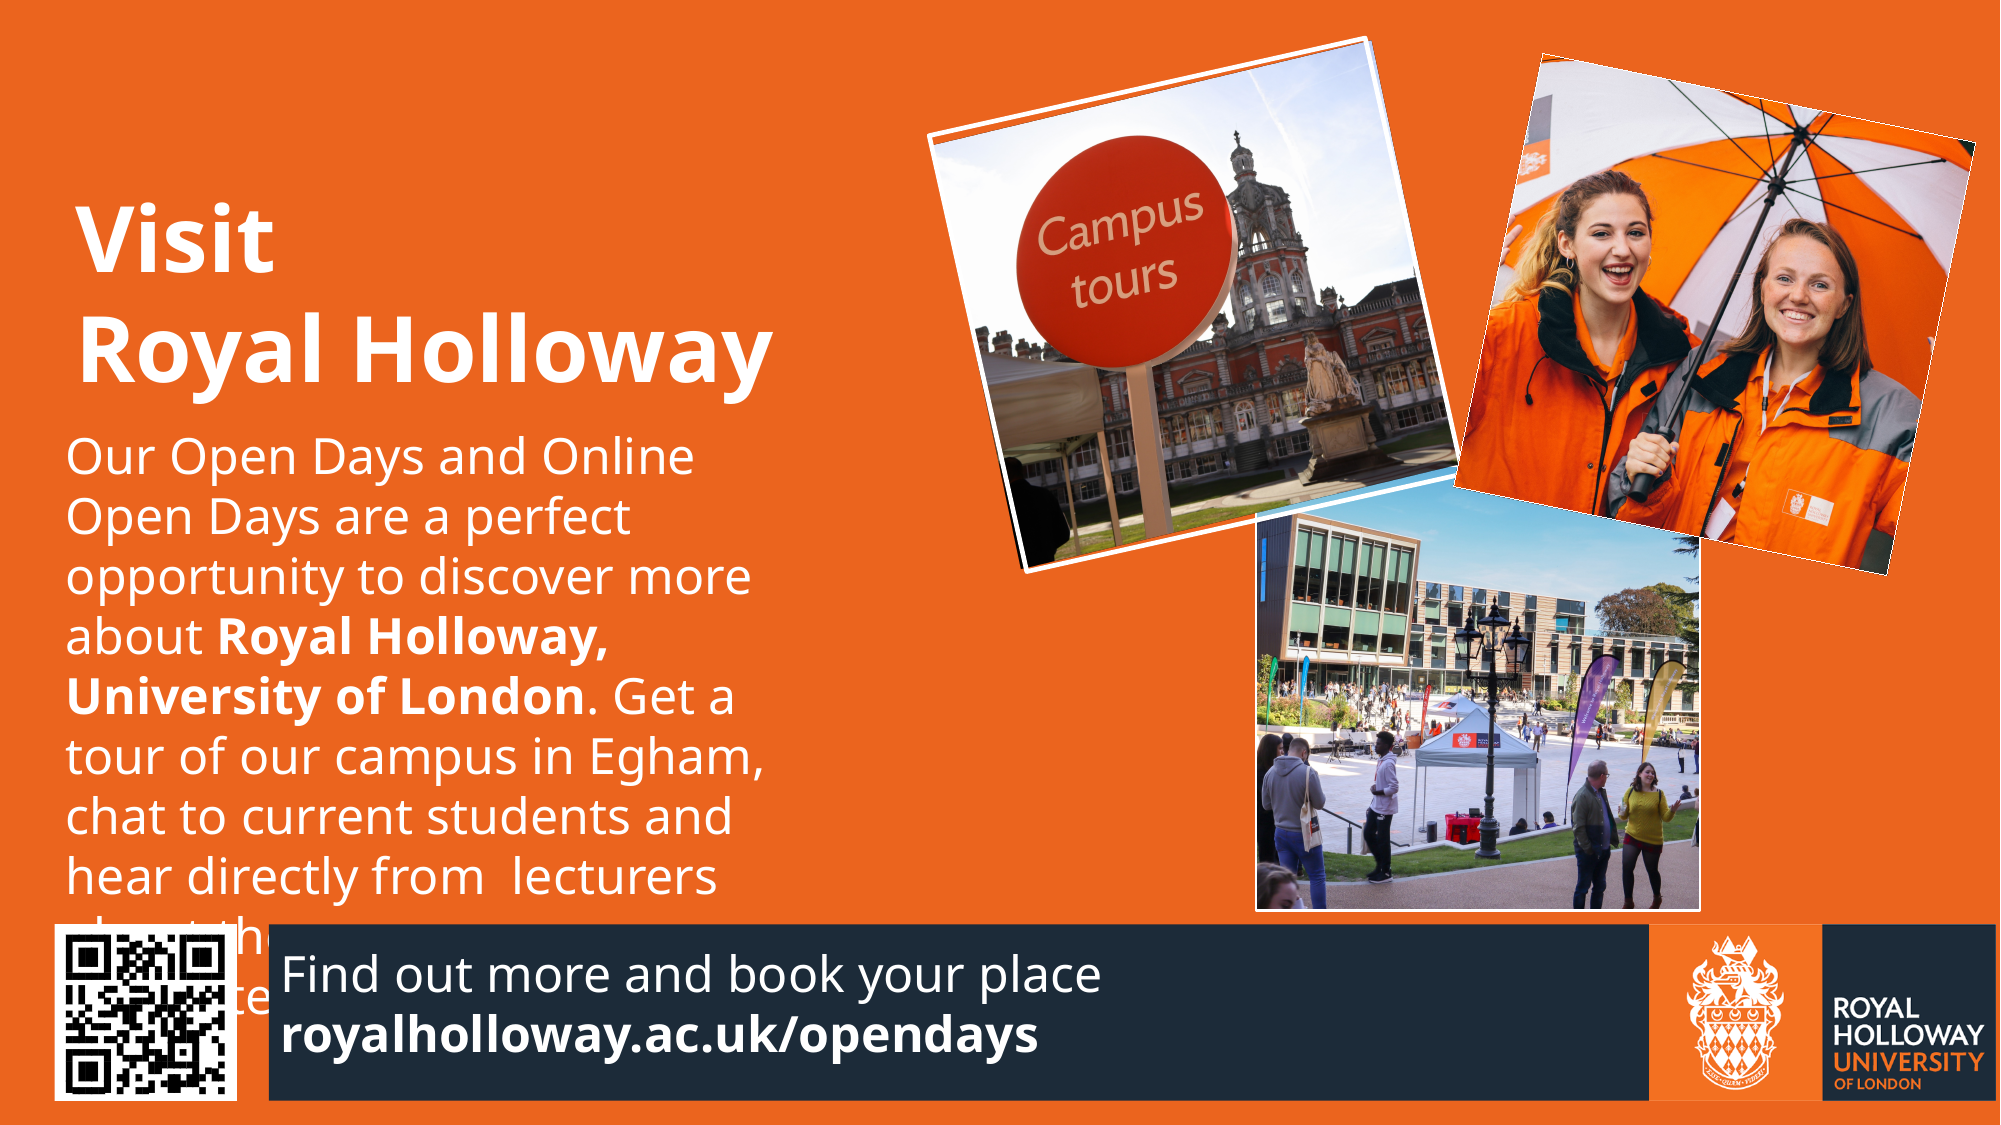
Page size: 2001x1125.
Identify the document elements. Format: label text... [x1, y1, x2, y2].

text_box Our Open Days and Online Open Days are a perfect opportunity to discover more about Royal Holloway, University of London. Get a tour of our campus in Egham, chat to current students and hear directly from lecturers about the courses you are interested in. [51, 417, 833, 1033]
text_box Visit Royal Holloway [60, 173, 972, 408]
picture [54, 924, 237, 1101]
text_box Find out more and book your place royalholloway.ac.uk/opendays [268, 924, 1649, 1101]
picture [1649, 924, 1996, 1101]
picture [933, 42, 1975, 910]
